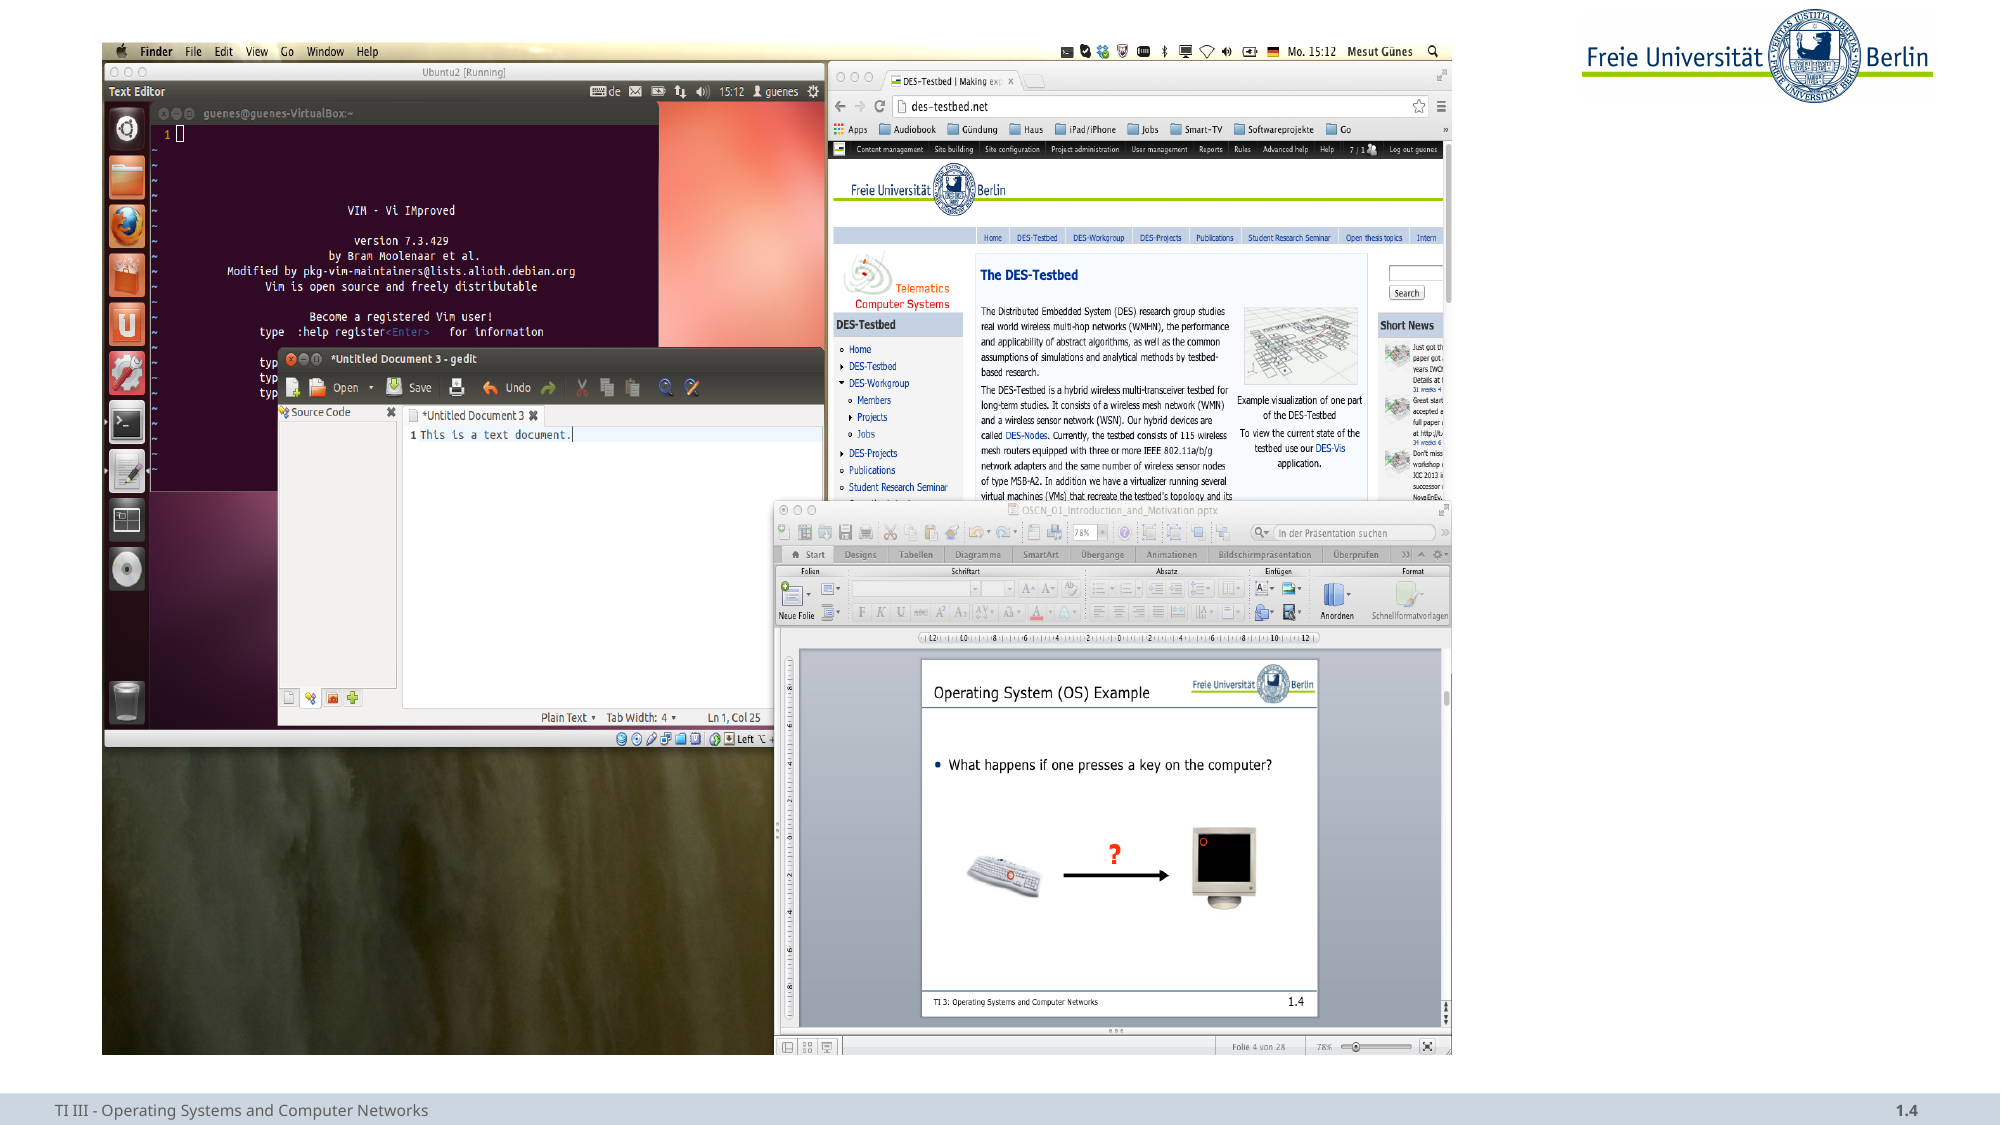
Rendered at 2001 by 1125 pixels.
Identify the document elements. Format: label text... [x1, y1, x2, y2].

picture [102, 42, 1452, 1055]
footer TI III - Operating Systems and Computer Networks [54, 1093, 1363, 1125]
picture [1582, 9, 1933, 103]
